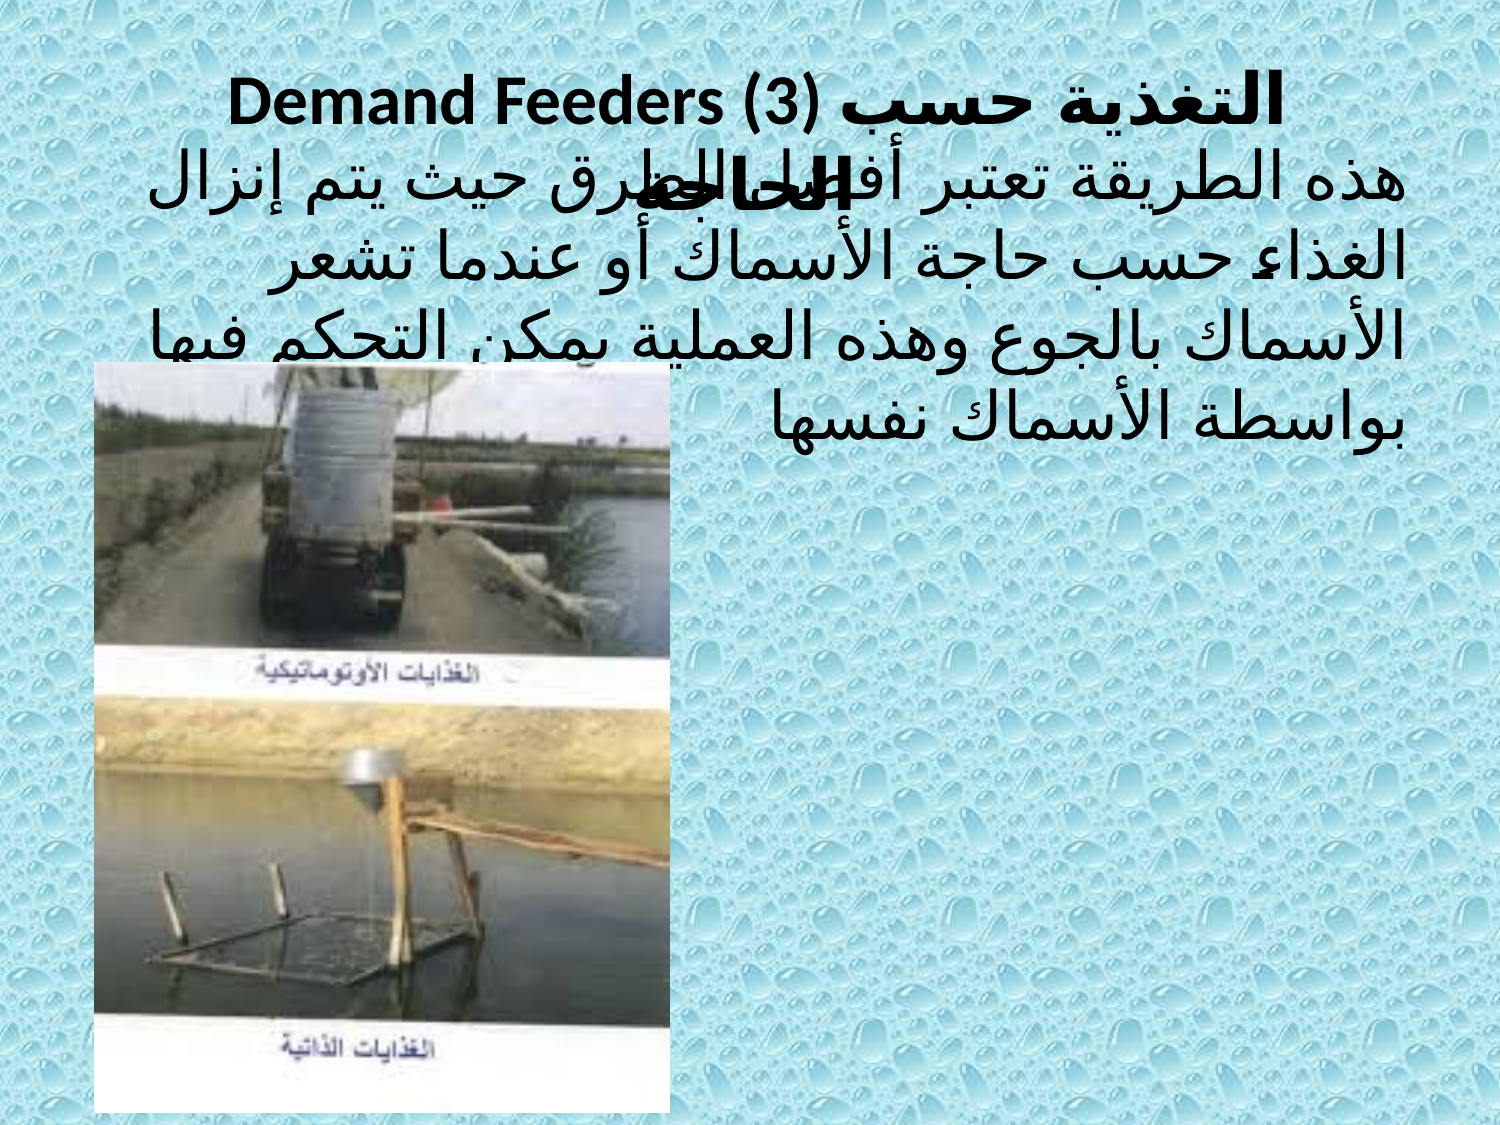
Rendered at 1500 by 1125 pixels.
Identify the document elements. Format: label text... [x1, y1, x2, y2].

title Demand Feeders (3) التغذية حسب الحاجة [75, 45, 1425, 125]
list هذه الطريقة تعتبر أفضل الطرق حيث يتم إنزال الغذاء حسب حاجة الأسماك أو عندما تشعر الأسماك بالجوع وهذه العملية يمكن التحكم فيها بواسطة الأسماك نفسها [75, 125, 1425, 1005]
picture [0, 0, 1500, 1125]
